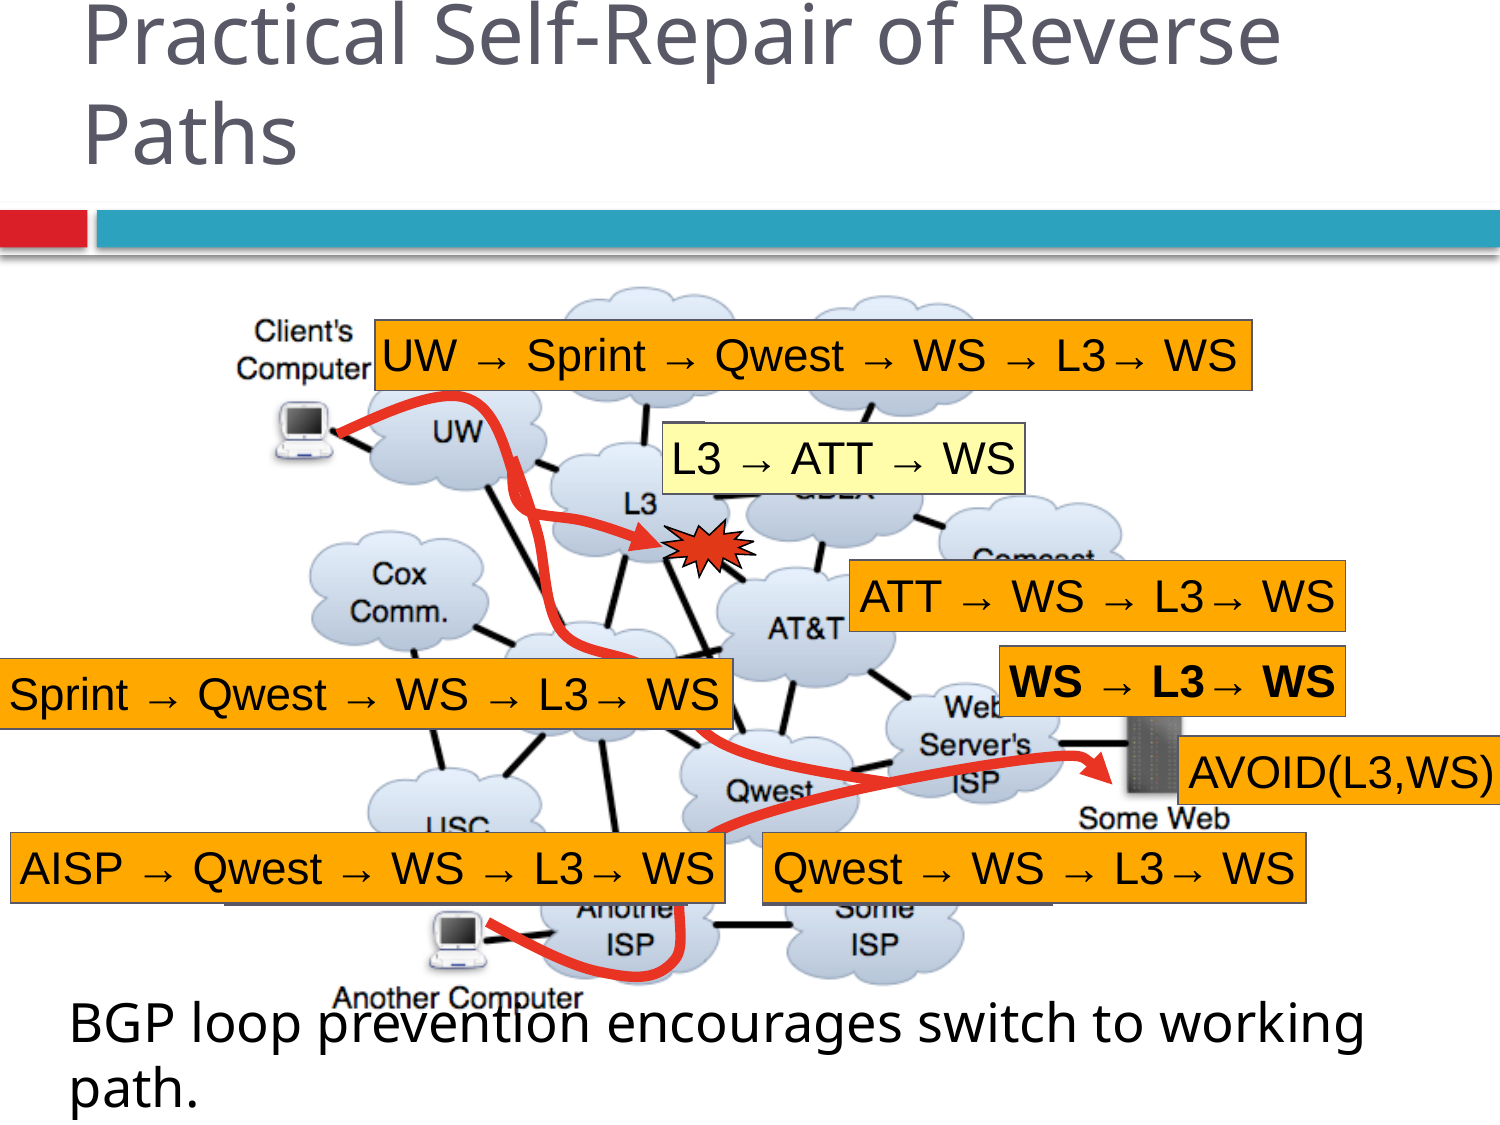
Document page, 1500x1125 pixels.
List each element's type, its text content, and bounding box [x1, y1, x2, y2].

text_box AISP → Qwest → WS → L3→ WS [10, 832, 186, 904]
text_box AVOID(L3,WS) [1492, 735, 1500, 805]
picture [191, 282, 1488, 1026]
text_box Practical Self-Repair of Reverse Paths [74, 24, 1425, 188]
text_box Sprint → Qwest → WS → L3→ WS [0, 658, 186, 730]
text_box BGP loop prevention encourages switch to working path. [62, 1015, 1500, 1091]
